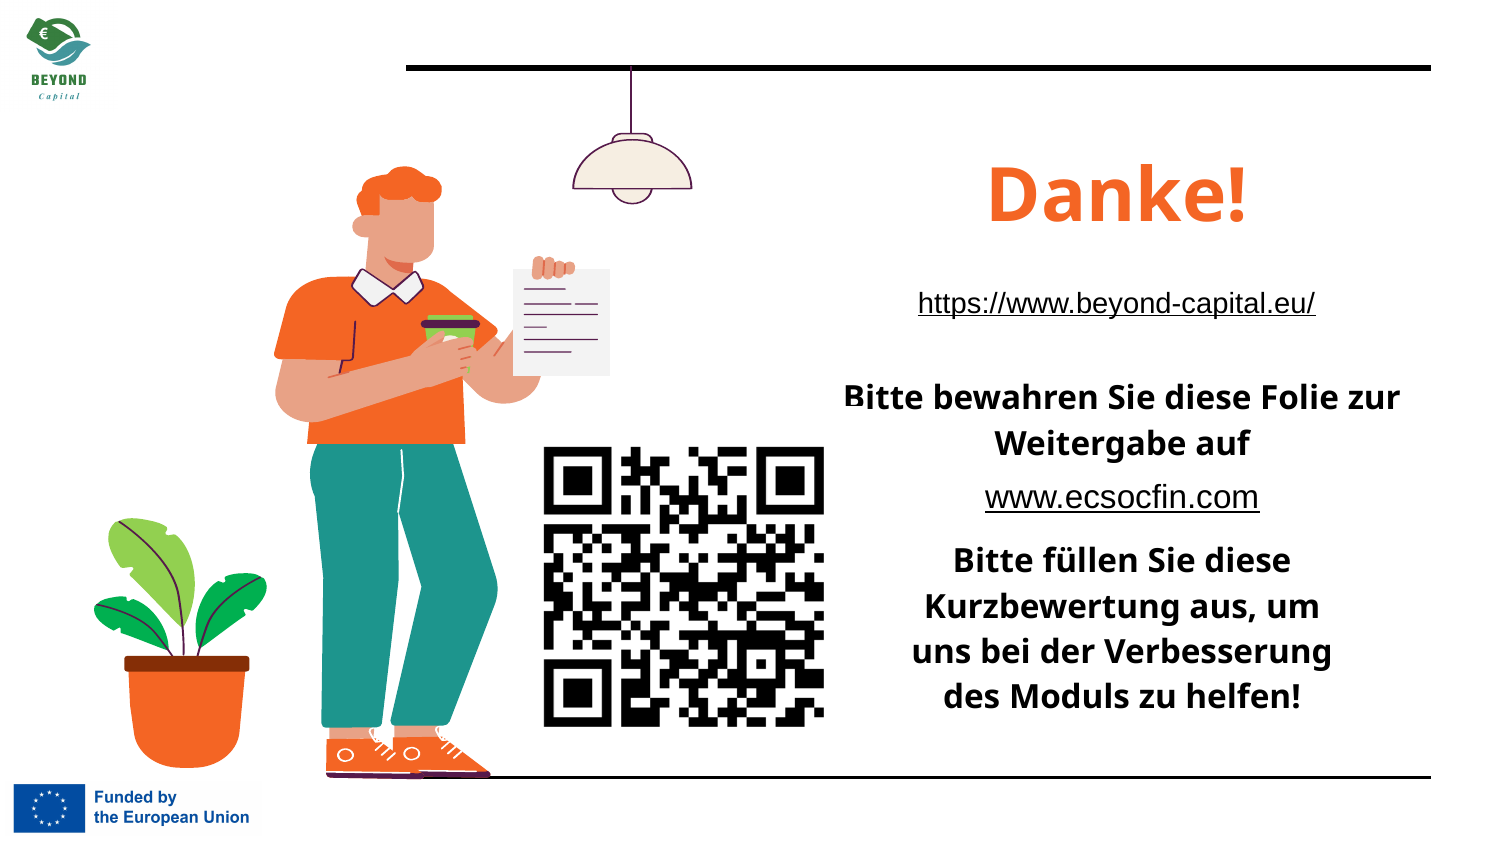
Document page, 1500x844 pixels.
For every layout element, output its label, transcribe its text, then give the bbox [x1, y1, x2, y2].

text_box Bitte bewahren Sie diese Folie zur Weitergabe auf www.ecsocfin.com [787, 350, 1458, 523]
picture [5, 781, 262, 836]
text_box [91, 65, 693, 780]
title Danke! [955, 131, 1278, 276]
text_box Bitte füllen Sie diese Kurzbewertung aus, um uns bei der Verbesserung des Moduls zu helfen! [876, 518, 1369, 731]
picture [0, 0, 119, 112]
text_box https://www.beyond-capital.eu/ [902, 276, 1331, 327]
picture [502, 406, 865, 768]
